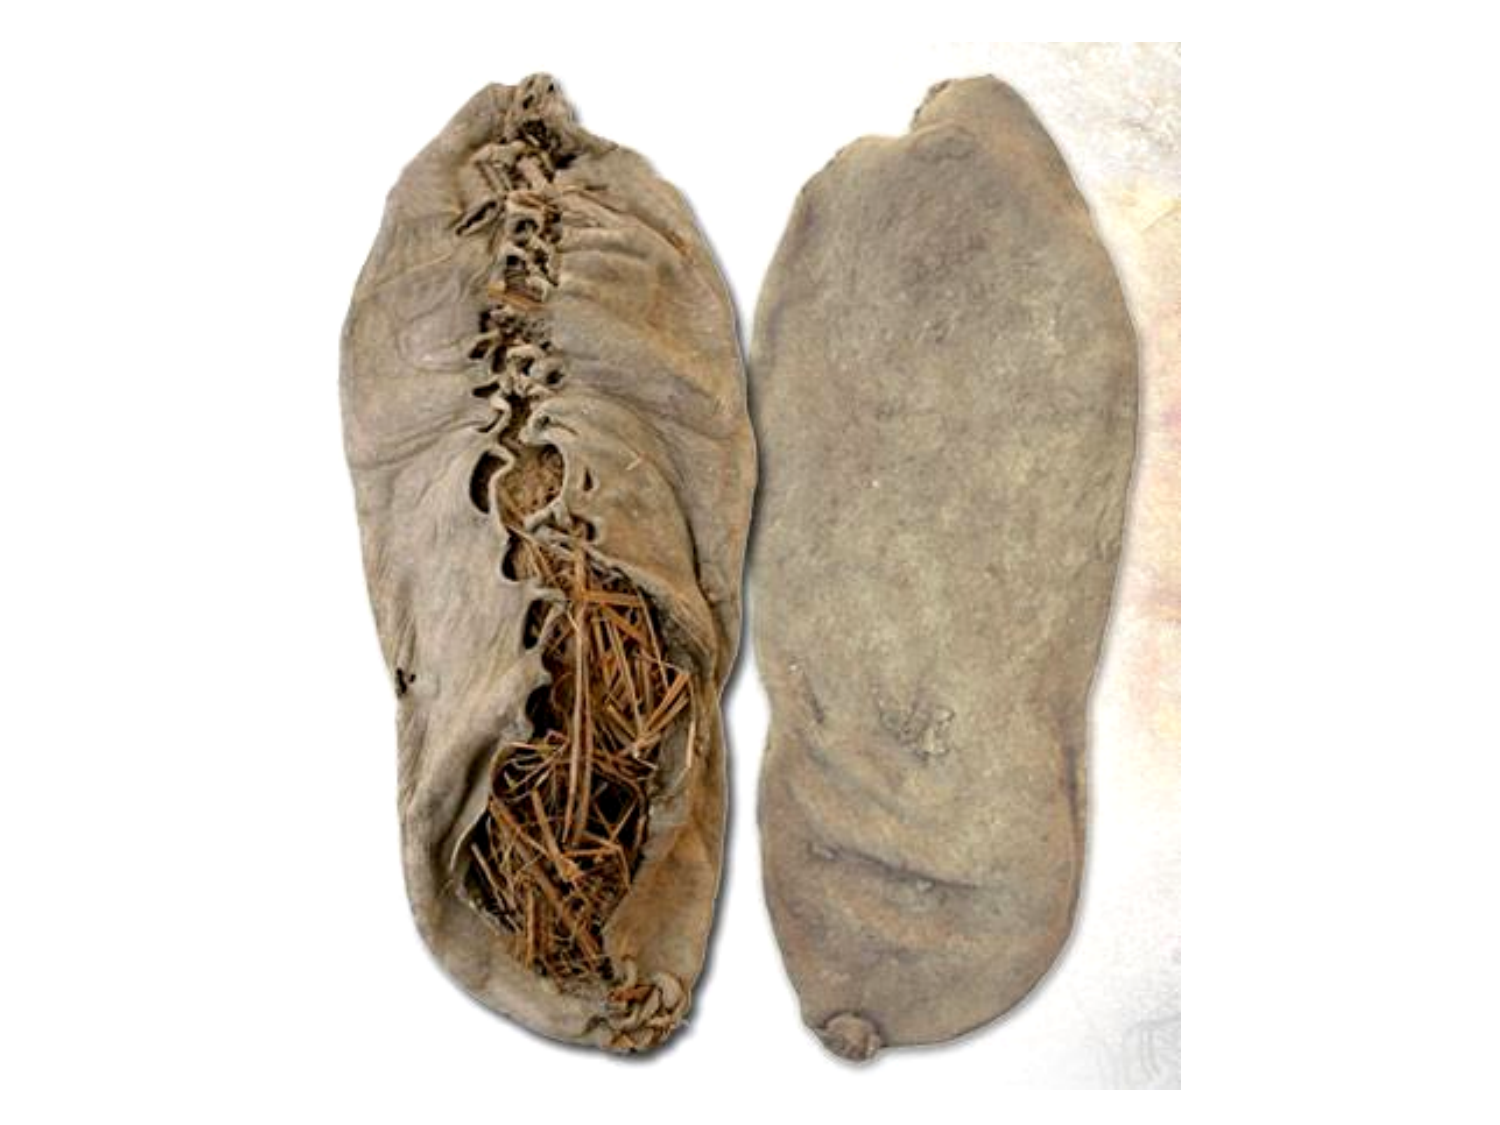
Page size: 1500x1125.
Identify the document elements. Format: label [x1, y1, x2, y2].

picture [265, 42, 1181, 1090]
